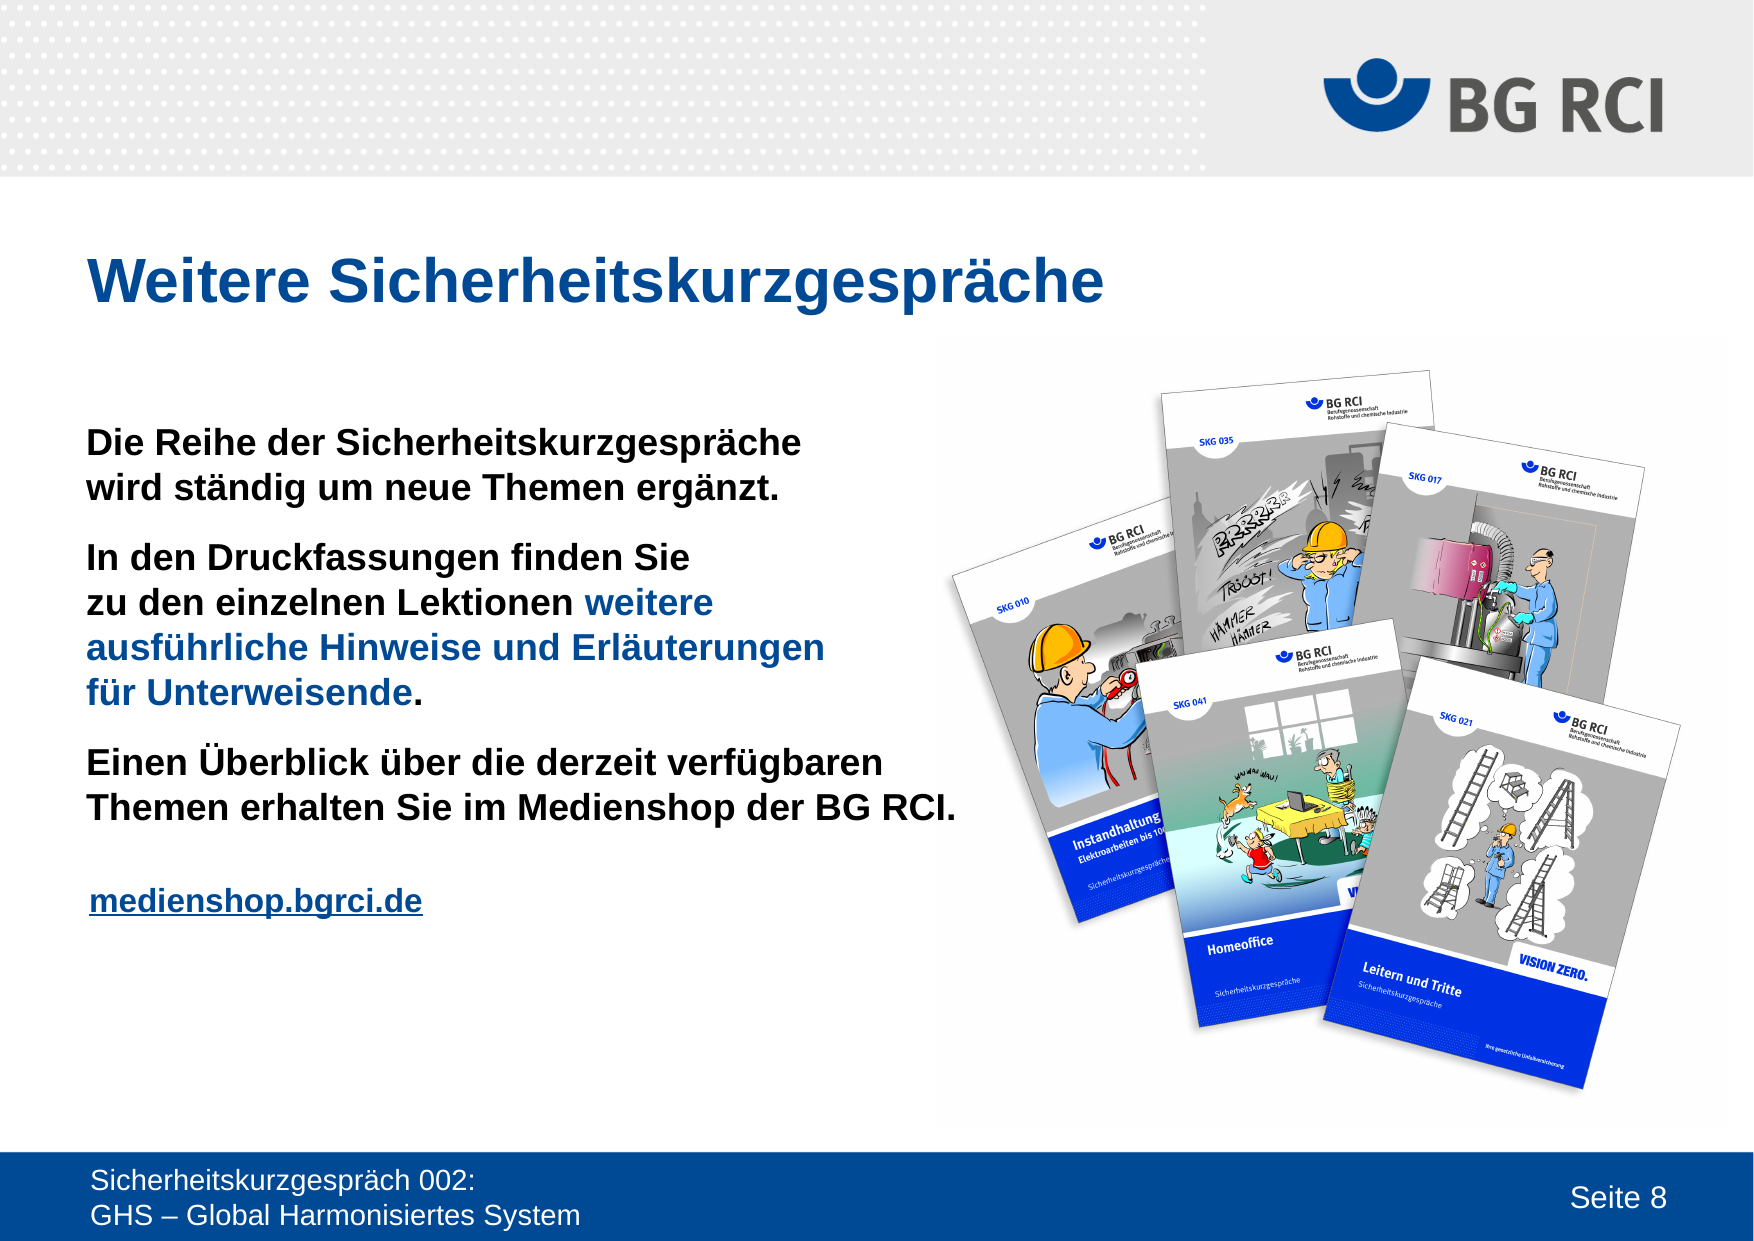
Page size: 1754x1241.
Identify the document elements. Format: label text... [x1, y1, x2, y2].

text_box medienshop.bgrci.de [74, 871, 929, 927]
slide_number Seite 8 [1407, 1151, 1668, 1241]
text_box Weitere Sicherheitskurzgespräche [87, 239, 1344, 338]
picture [0, 0, 1754, 1241]
text_box Die Reihe der Sicherheitskurzgespräche wird ständig um neue Themen ergänzt. In den Druckfassungen finden Sie zu den einzelnen Lektionen weitere ausführliche Hinweise und Erläuterungen für Unterweisende. Einen Überblick über die derzeit verfügbaren Themen erhalten Sie im Medienshop der BG RCI. [71, 410, 929, 836]
